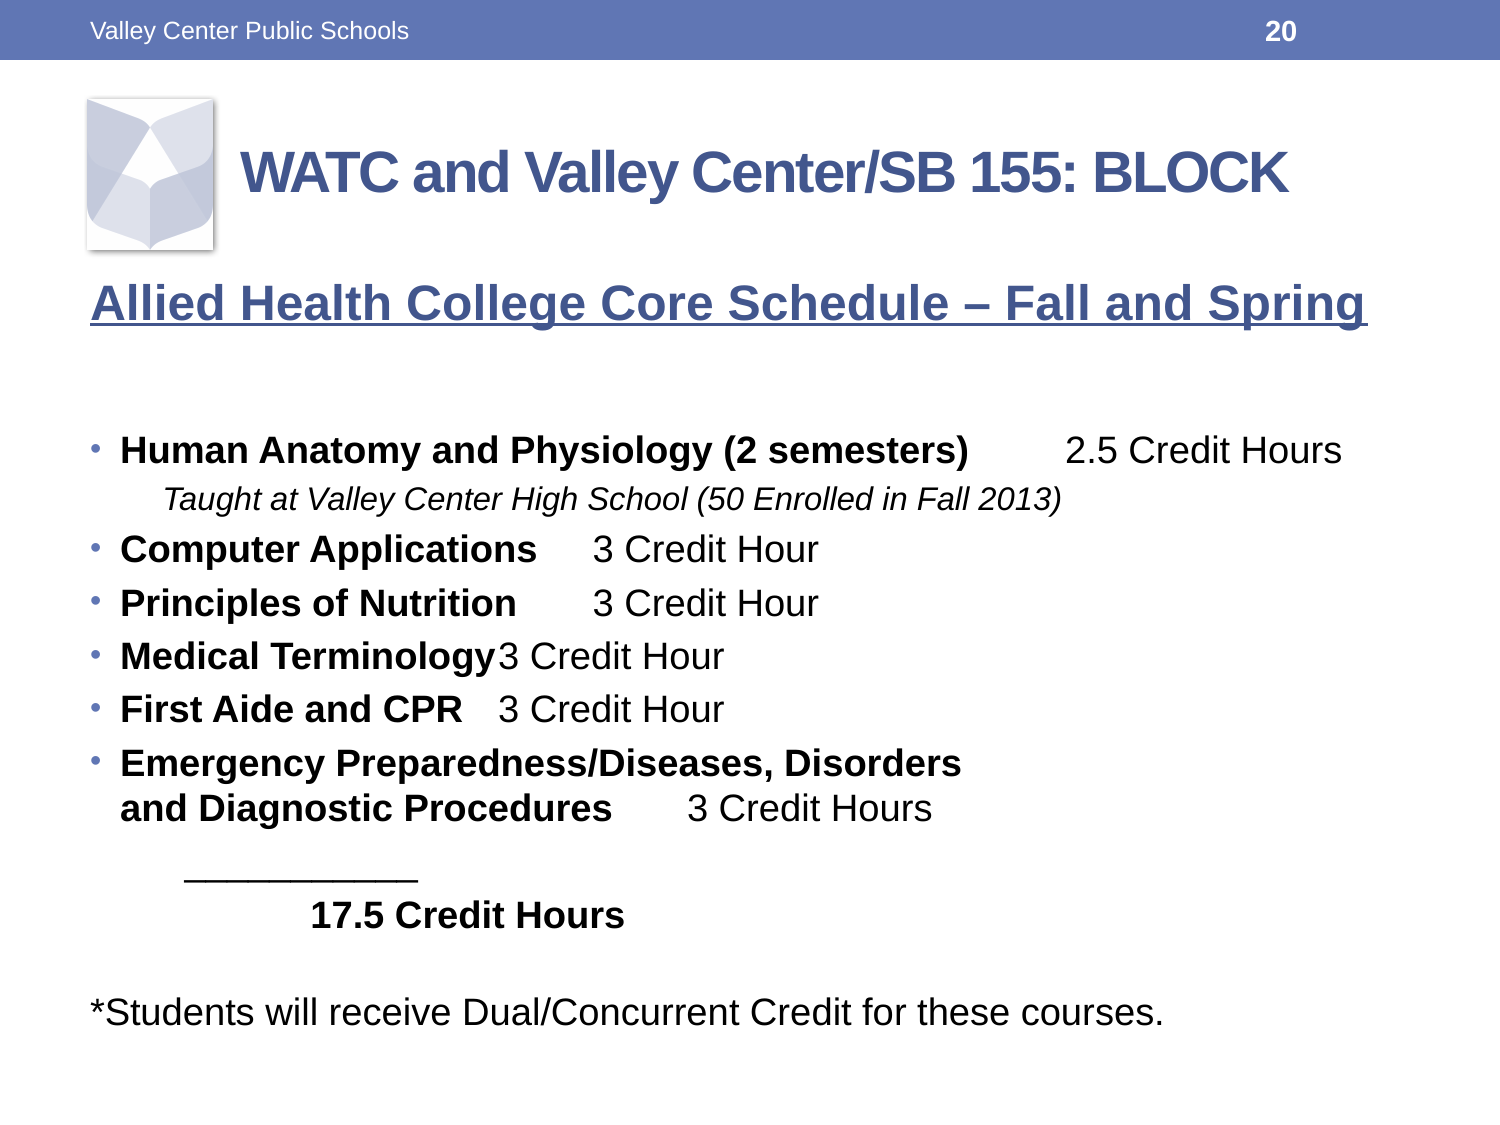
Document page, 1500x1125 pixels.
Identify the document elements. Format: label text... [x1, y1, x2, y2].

slide_number Valley Center Public Schools [75, 3, 550, 57]
title WATC and Valley Center/SB 155: BLOCK [225, 87, 1500, 250]
picture [87, 98, 213, 251]
slide_number 20 [1250, 3, 1425, 57]
list Allied Health College Core Schedule – Fall and Spring Human Anatomy and Physiology (2 semesters) 2.5 Credit Hours Taught at Valley Center High School (50 Enrolled in Fall 2013) Computer Applications 3 Credit Hour Principles of Nutrition 3 Credit Hour Medical Terminology 3 Credit Hour First Aide and CPR 3 Credit Hour Emergency Preparedness/Diseases, Disorders and Diagnostic Procedures 3 Credit Hours ___________ 17.5 Credit Hours *Students will receive Dual/Concurrent Credit for these courses. [75, 262, 1475, 1063]
